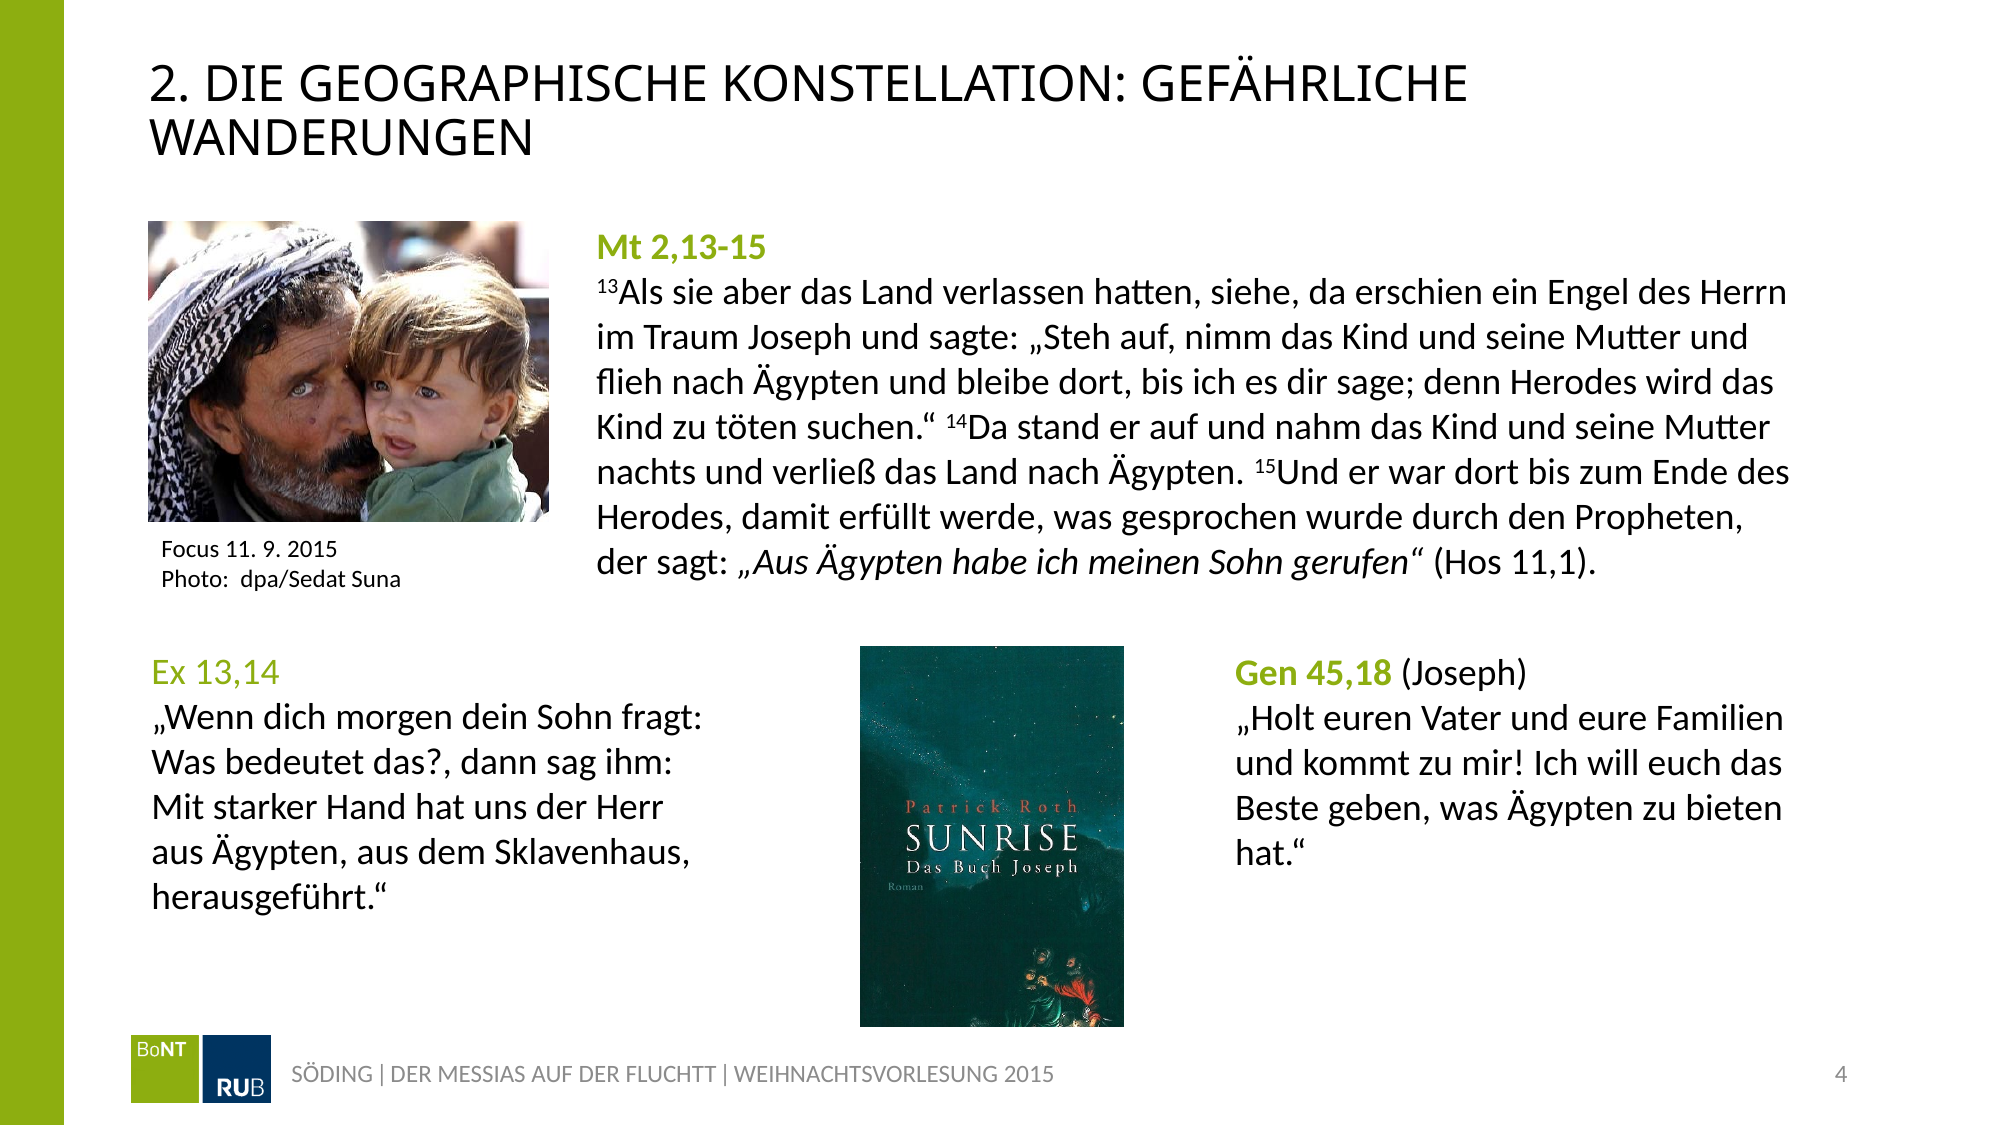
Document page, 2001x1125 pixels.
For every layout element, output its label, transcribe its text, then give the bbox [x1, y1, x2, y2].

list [131, 1035, 271, 1103]
picture [860, 646, 1124, 1027]
footer SÖDING ǀ DER MESSIAS AUF DER FLUCHTT ǀ WEIHNACHTSVORLESUNG 2015 [276, 1042, 1333, 1103]
title 2. Die geographische Konstellation: Gefährliche Wanderungen [133, 3, 1710, 222]
slide_number 4 [1412, 1042, 1863, 1103]
text_box Gen 45,18 (Joseph) „Holt euren Vater und eure Familien und kommt zu mir! Ich will euch das Beste geben, was Ägypten zu bieten hat.“ [1220, 640, 1831, 926]
picture [148, 221, 549, 522]
text_box Focus 11. 9. 2015 Photo: dpa/Sedat Suna [146, 524, 562, 600]
text_box [0, 0, 65, 1125]
text_box Mt 2,13-15 13Als sie aber das Land verlassen hatten, siehe, da erschien ein Engel des Herrn im Traum Joseph und sagte: „Steh auf, nimm das Kind und seine Mutter und flieh nach Ägypten und bleibe dort, bis ich es dir sage; denn Herodes wird das Kind zu töten suchen.“ 14Da stand er auf und nahm das Kind und seine Mutter nachts und verließ das Land nach Ägypten. 15Und er war dort bis zum Ende des Herodes, damit erfüllt werde, was gesprochen wurde durch den Propheten, der sagt: „Aus Ägypten habe ich meinen Sohn gerufen“ (Hos 11,1). [581, 214, 1810, 590]
text_box Ex 13,14 „Wenn dich morgen dein Sohn fragt: Was bedeutet das?, dann sag ihm: Mit starker Hand hat uns der Herr aus Ägypten, aus dem Sklavenhaus, herausgeführt.“ [136, 639, 732, 925]
